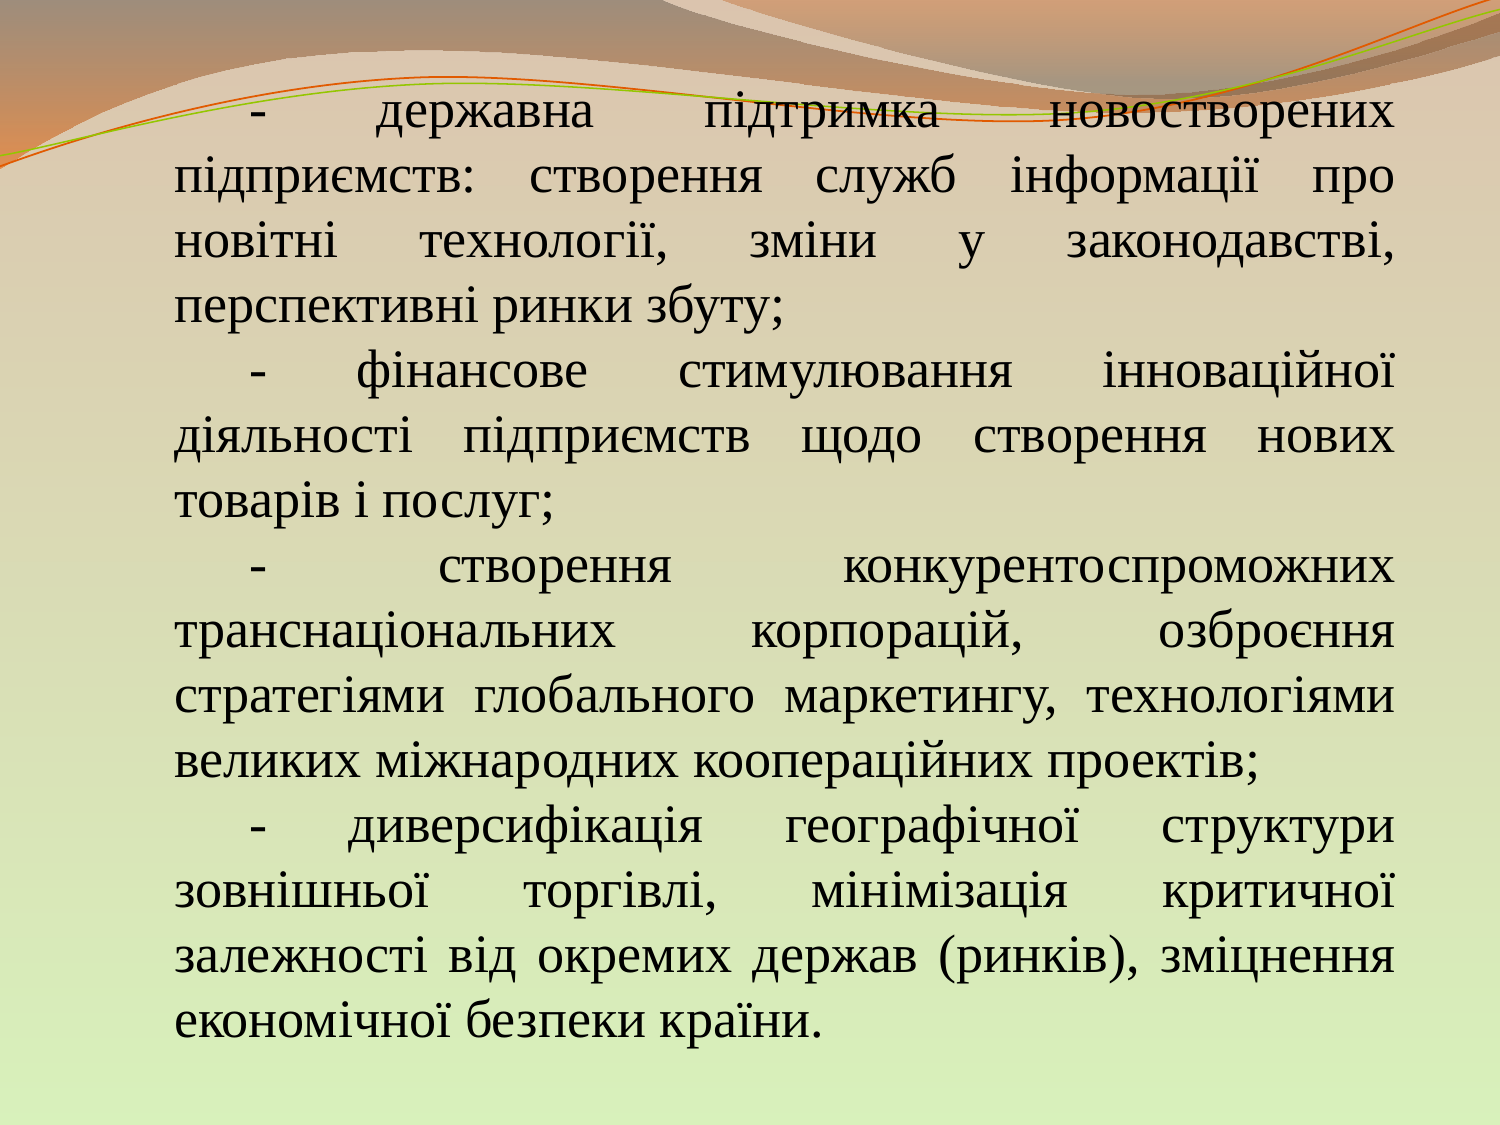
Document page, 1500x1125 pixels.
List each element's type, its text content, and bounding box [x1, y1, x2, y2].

text_box - державна підтримка новостворених підприємств: створення служб інформації про новітні технології, зміни у законодавстві, перспективні ринки збуту; - фінансове стимулювання інноваційної діяльності підприємств щодо створення нових товарів і послуг; - створення конкурентоспроможних транснаціональних корпорацій, озброєння стратегіями глобального маркетингу, технологіями великих міжнародних коопераційних проектів; - диверсифікація географічної структури зовнішньої торгівлі, мінімізація критичної залежності від окремих держав (ринків), зміцнення економічної безпеки країни. [159, 66, 1412, 1056]
